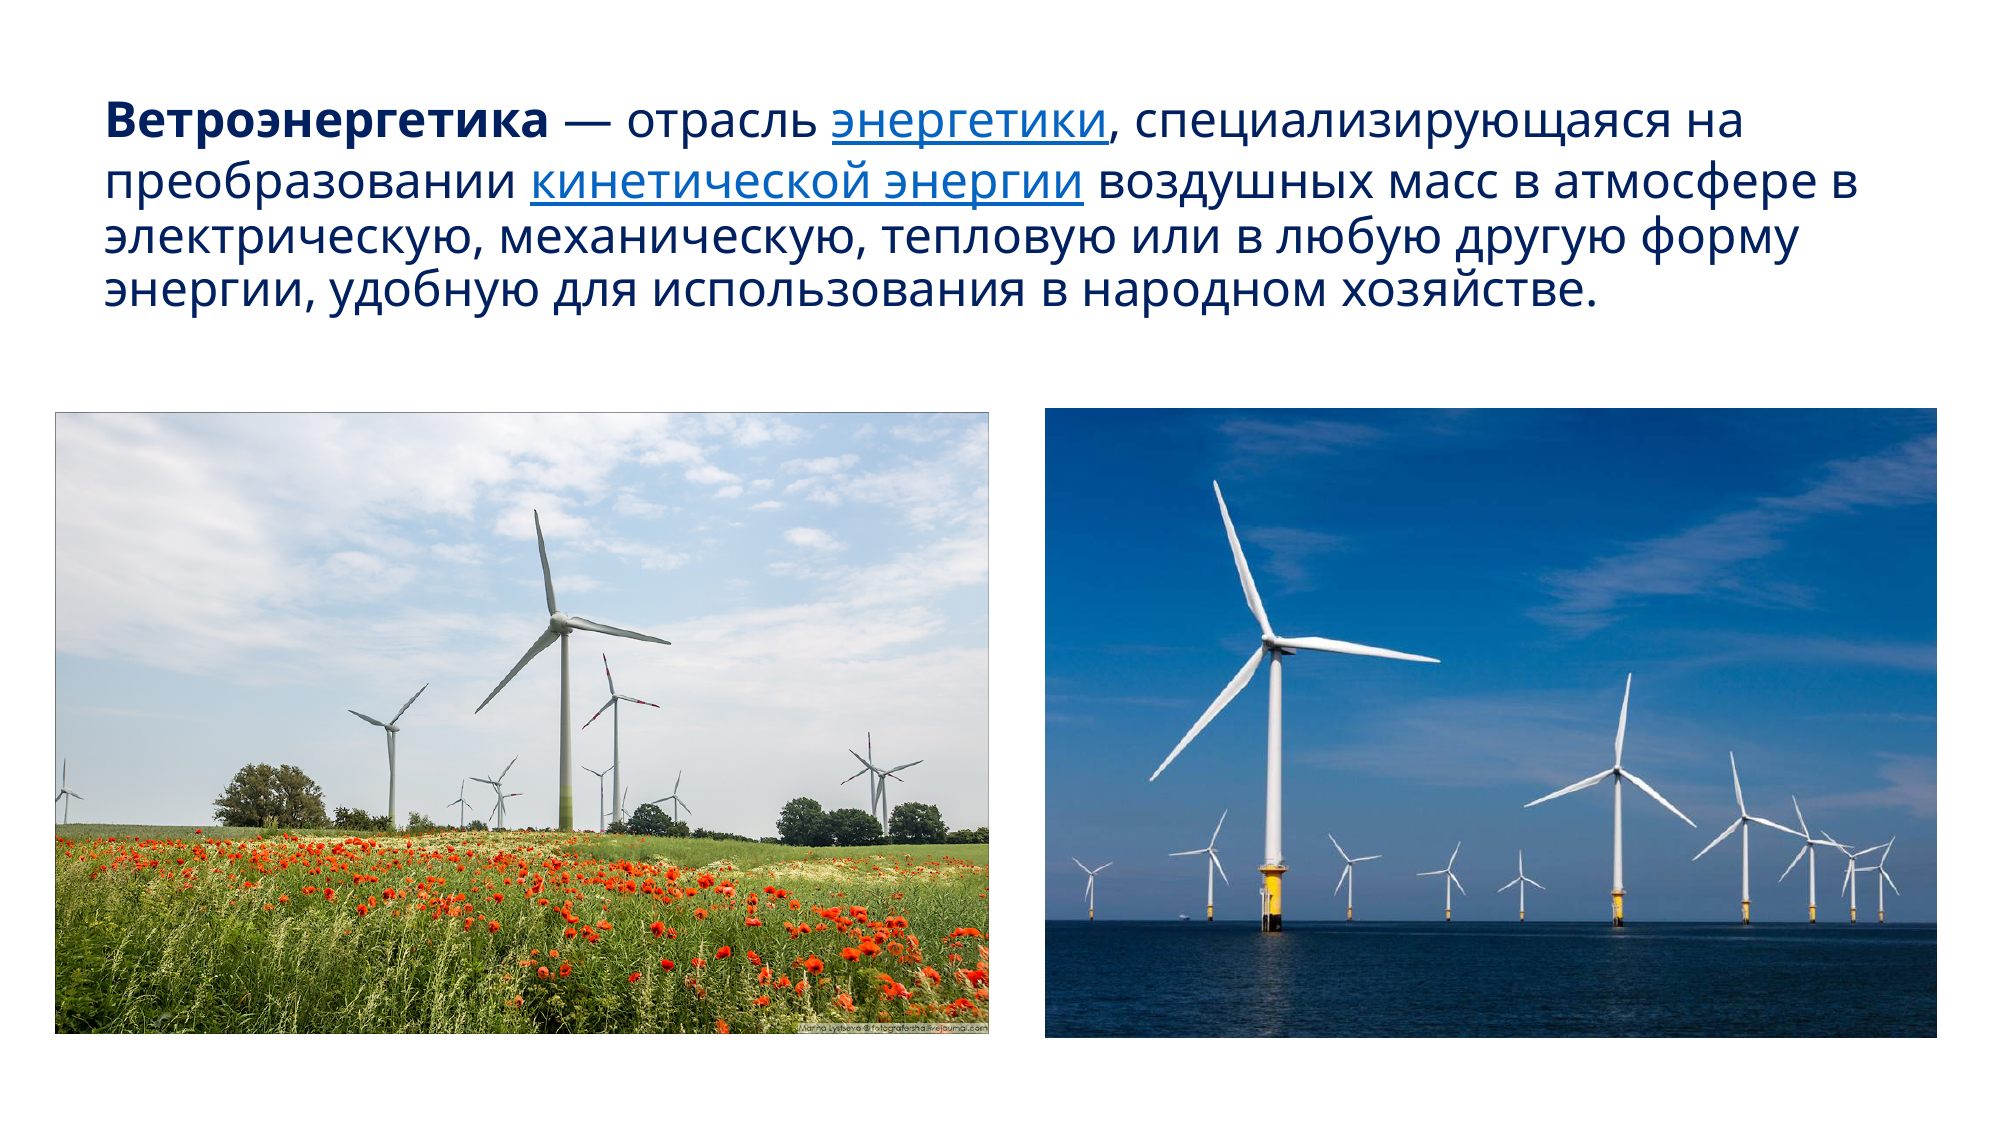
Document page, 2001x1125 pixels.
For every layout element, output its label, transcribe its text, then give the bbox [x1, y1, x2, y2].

picture [55, 412, 989, 1034]
picture [1045, 408, 1937, 1038]
title Ветроэнергетика — отрасль энергетики, специализирующаяся на преобразовании кинетической энергии воздушных масс в атмосфере в электрическую, механическую, тепловую или в любую другую форму энергии, удобную для использования в народном хозяйстве. [89, 63, 1937, 344]
